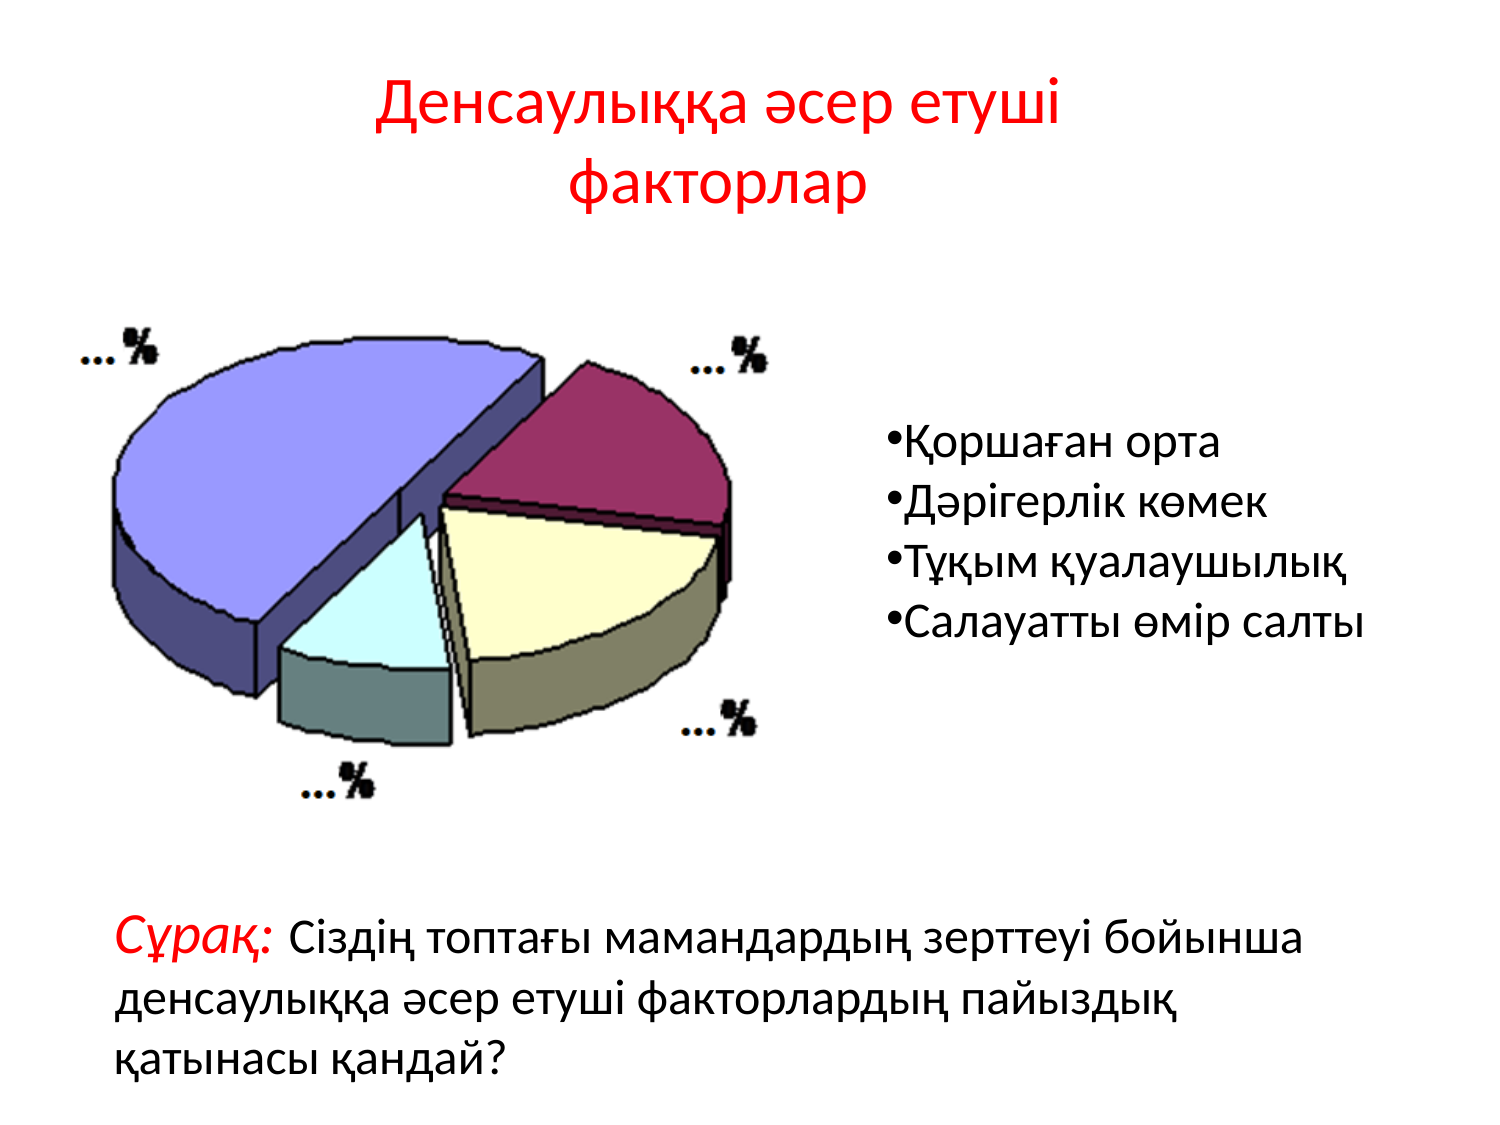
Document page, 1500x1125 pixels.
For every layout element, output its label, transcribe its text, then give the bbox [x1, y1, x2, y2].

text_box Қоршаған орта Дәрігерлік көмек Тұқым қуалаушылық Салауатты өмір салты [816, 399, 1400, 655]
picture [41, 249, 813, 841]
text_box Денсаулыққа әсер етуші факторлар [262, 49, 1175, 225]
text_box Сұрақ: Сіздің топтағы мамандардың зерттеуі бойынша денсаулыққа әсер етуші факторлардың пайыздық қатынасы қандай? [99, 887, 1363, 1093]
